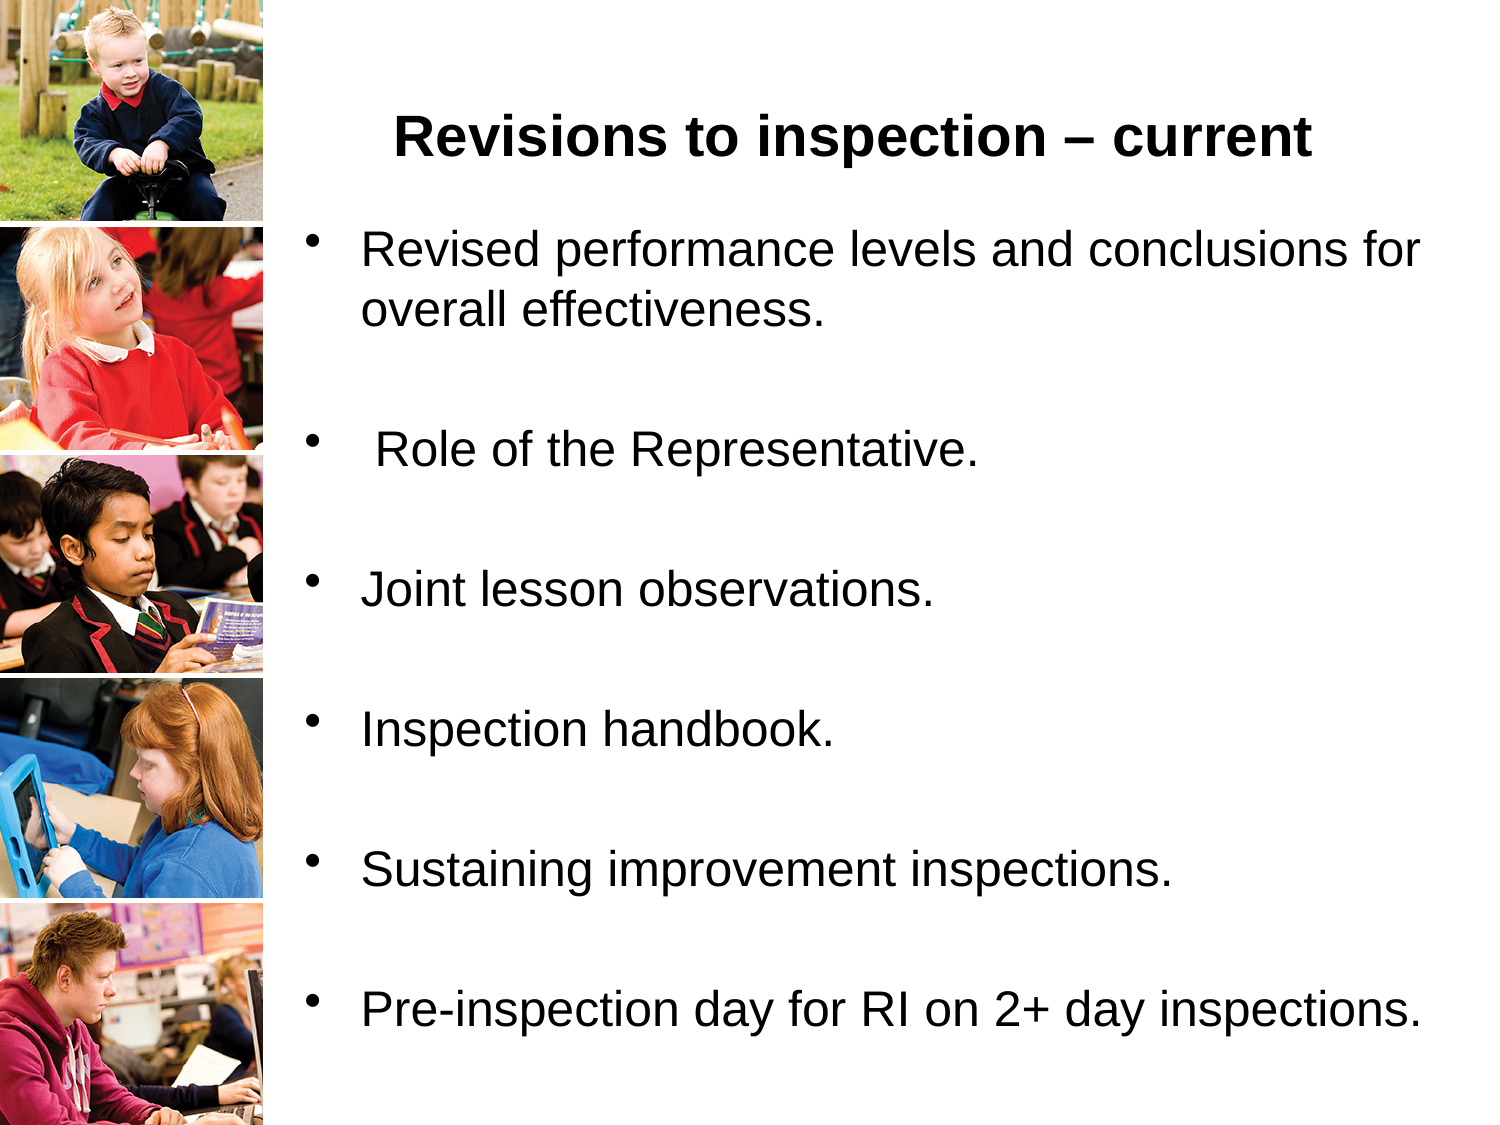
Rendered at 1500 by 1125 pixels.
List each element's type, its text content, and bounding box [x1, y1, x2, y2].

list Revised performance levels and conclusions for overall effectiveness. Role of the Representative. Joint lesson observations. Inspection handbook. Sustaining improvement inspections. Pre-inspection day for RI on 2+ day inspections. [289, 208, 1465, 1066]
picture [0, 0, 263, 1125]
title Revisions to inspection – current [265, 20, 1459, 184]
